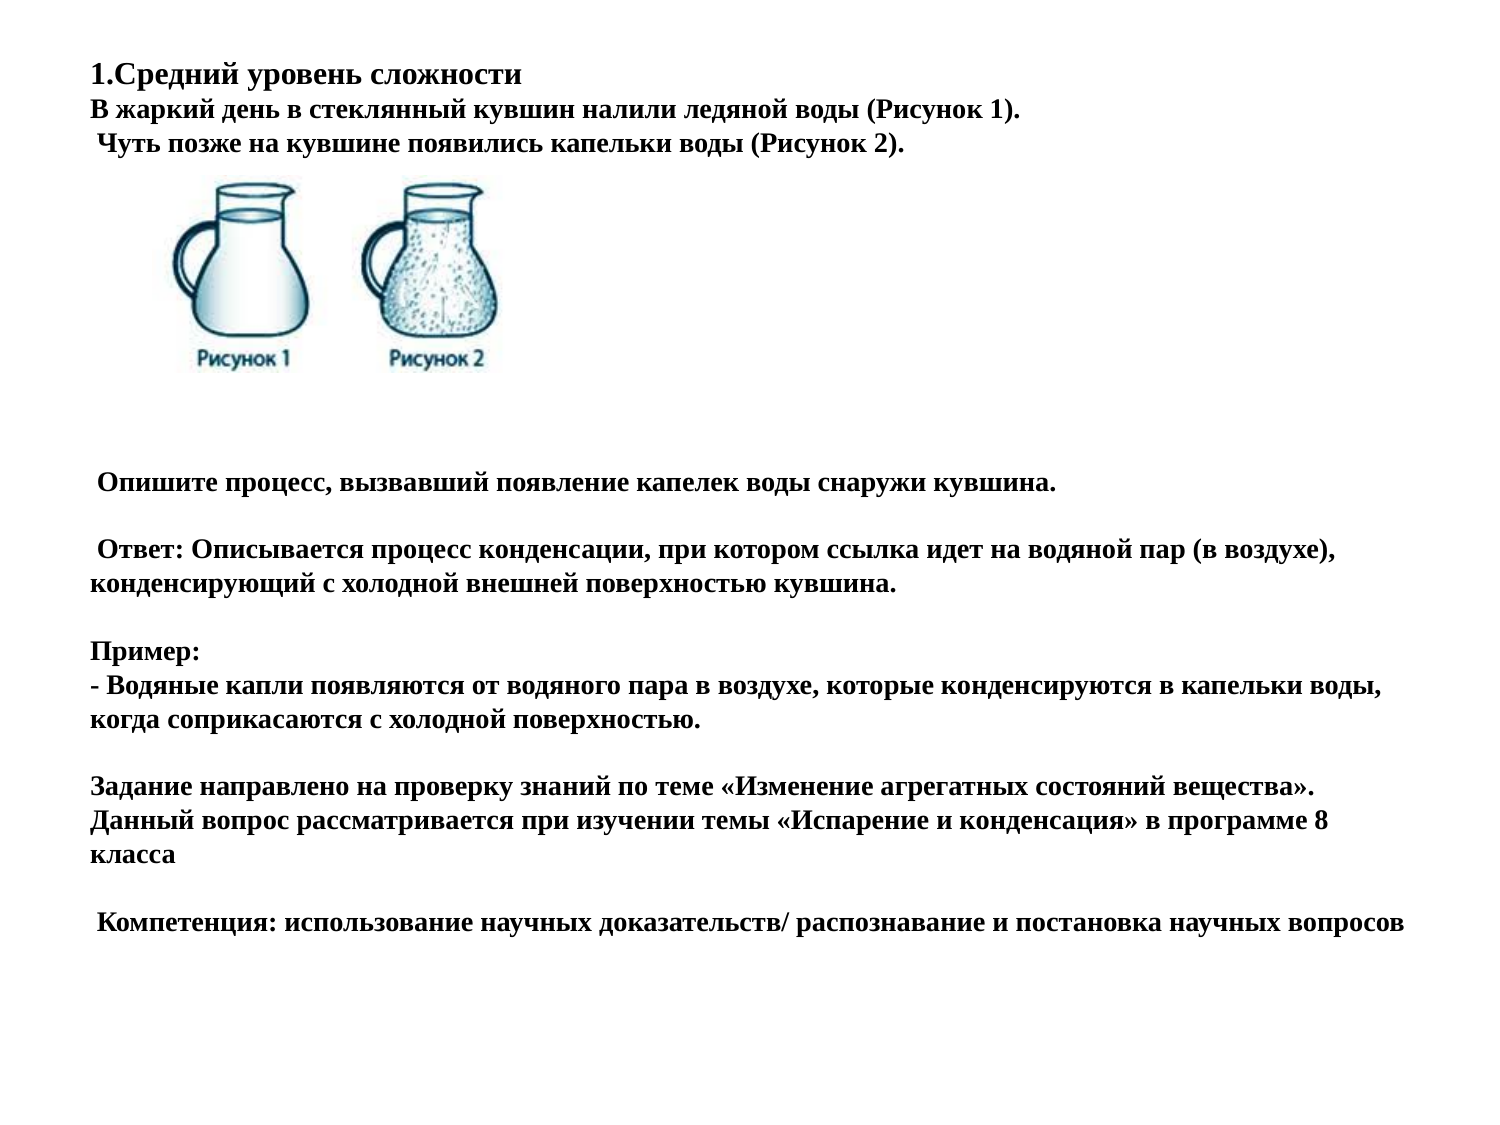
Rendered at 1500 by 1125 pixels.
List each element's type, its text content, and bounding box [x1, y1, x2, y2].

title 1.Средний уровень сложности В жаркий день в стеклянный кувшин налили ледяной воды (Рисунок 1). Чуть позже на кувшине появились капельки воды (Рисунок 2). Опишите процесс, вызвавший появление капелек воды снаружи кувшина. Ответ: Описывается процесс конденсации, при котором ссылка идет на водяной пар (в воздухе), конденсирующий с холодной внешней поверхностью кувшина. Пример: - Водяные капли появляются от водяного пара в воздухе, которые конденсируются в капельки воды, когда соприкасаются с холодной поверхностью. Задание направлено на проверку знаний по теме «Изменение агрегатных состояний вещества». Данный вопрос рассматривается при изучении темы «Испарение и конденсация» в программе 8 класса Компетенция: использование научных доказательств/ распознавание и постановка научных вопросов [75, 45, 1425, 1020]
picture [152, 175, 512, 373]
